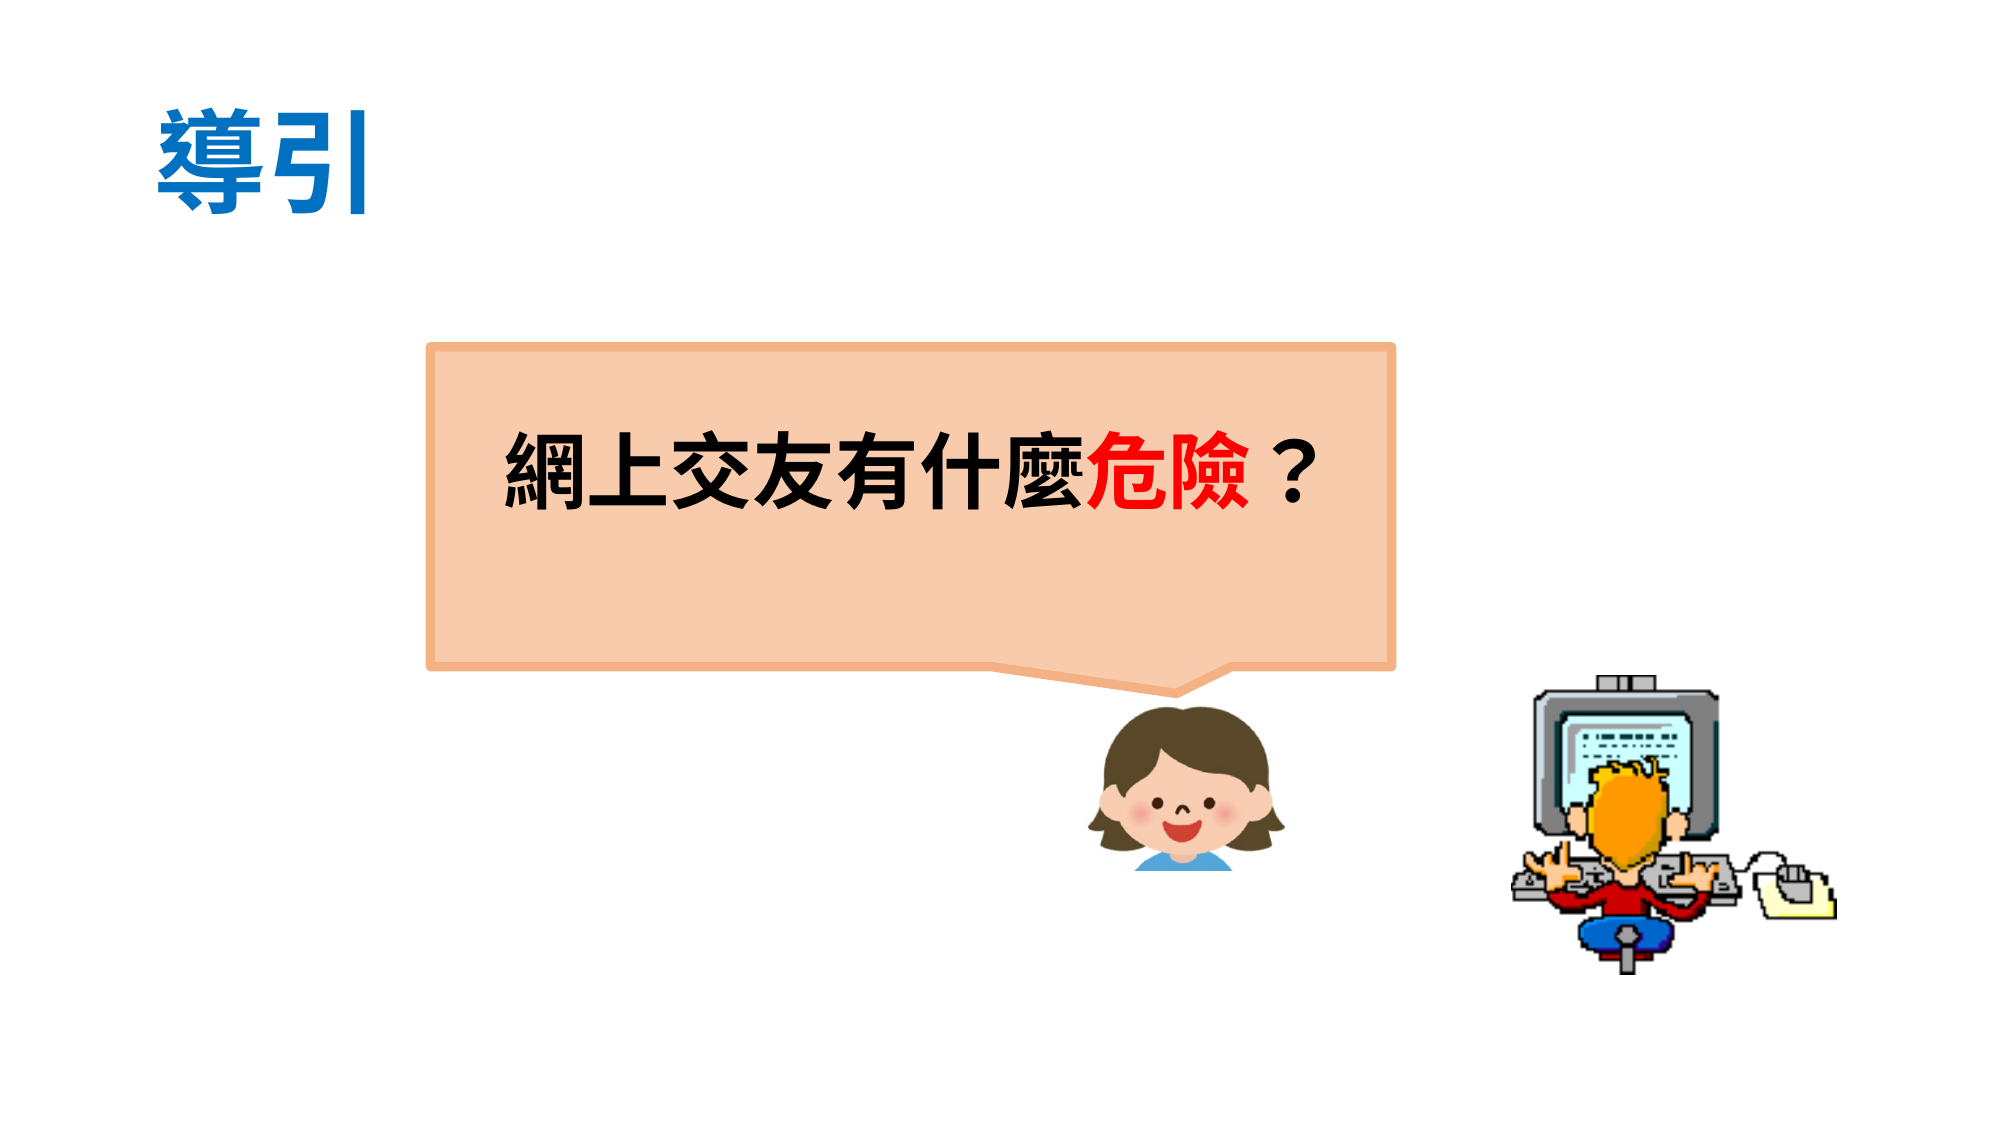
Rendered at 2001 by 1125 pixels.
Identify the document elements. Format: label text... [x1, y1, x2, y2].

picture [1511, 675, 1837, 975]
title 導引 [138, 59, 431, 278]
text_box 網上交友有什麼危險？ [429, 345, 1393, 695]
picture [1082, 704, 1287, 871]
